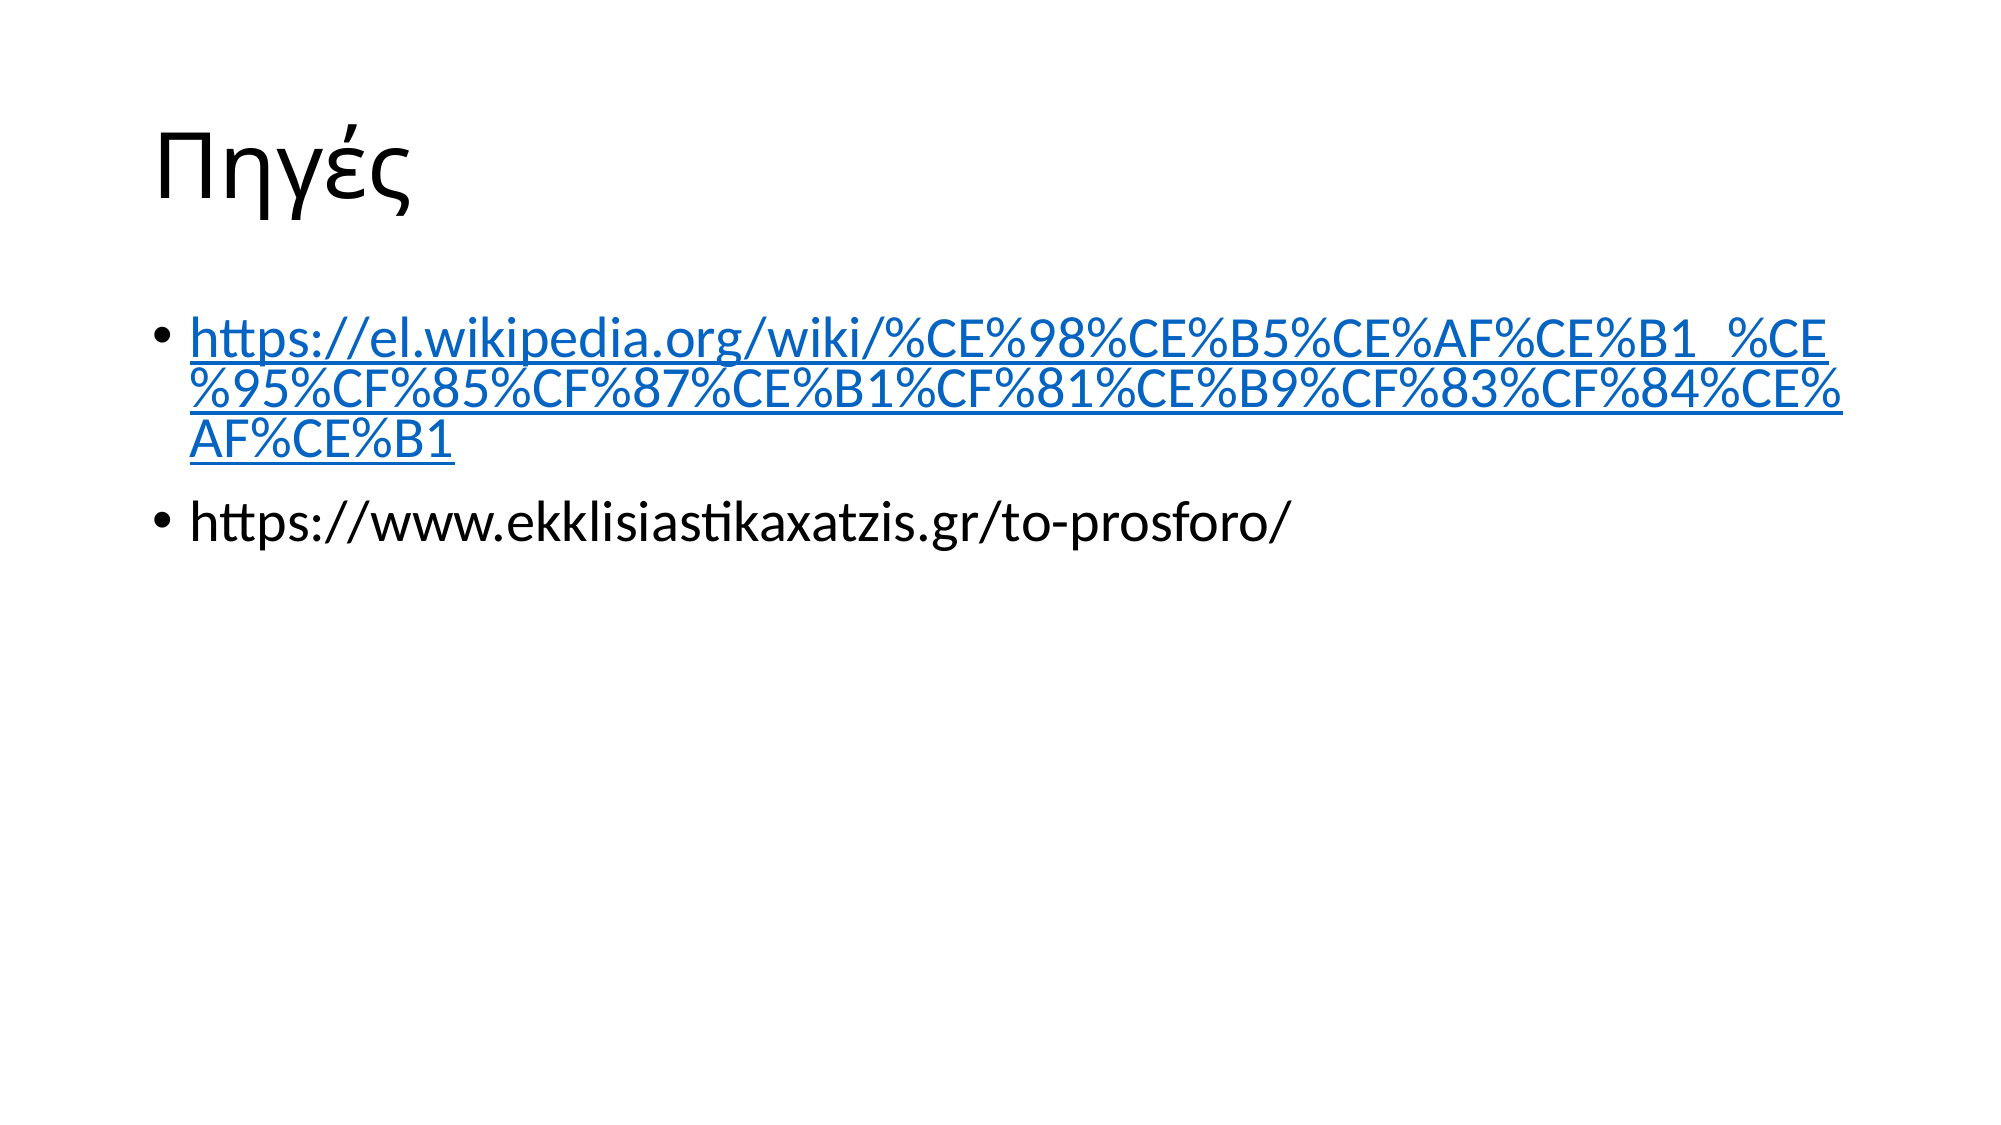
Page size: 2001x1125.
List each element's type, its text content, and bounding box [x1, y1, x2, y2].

list https://el.wikipedia.org/wiki/%CE%98%CE%B5%CE%AF%CE%B1_%CE%95%CF%85%CF%87%CE%B1%CF%81%CE%B9%CF%83%CF%84%CE%AF%CE%B1 https://www.ekklisiastikaxatzis.gr/to-prosforo/ [137, 299, 1863, 1014]
title Πηγές [137, 59, 1863, 278]
